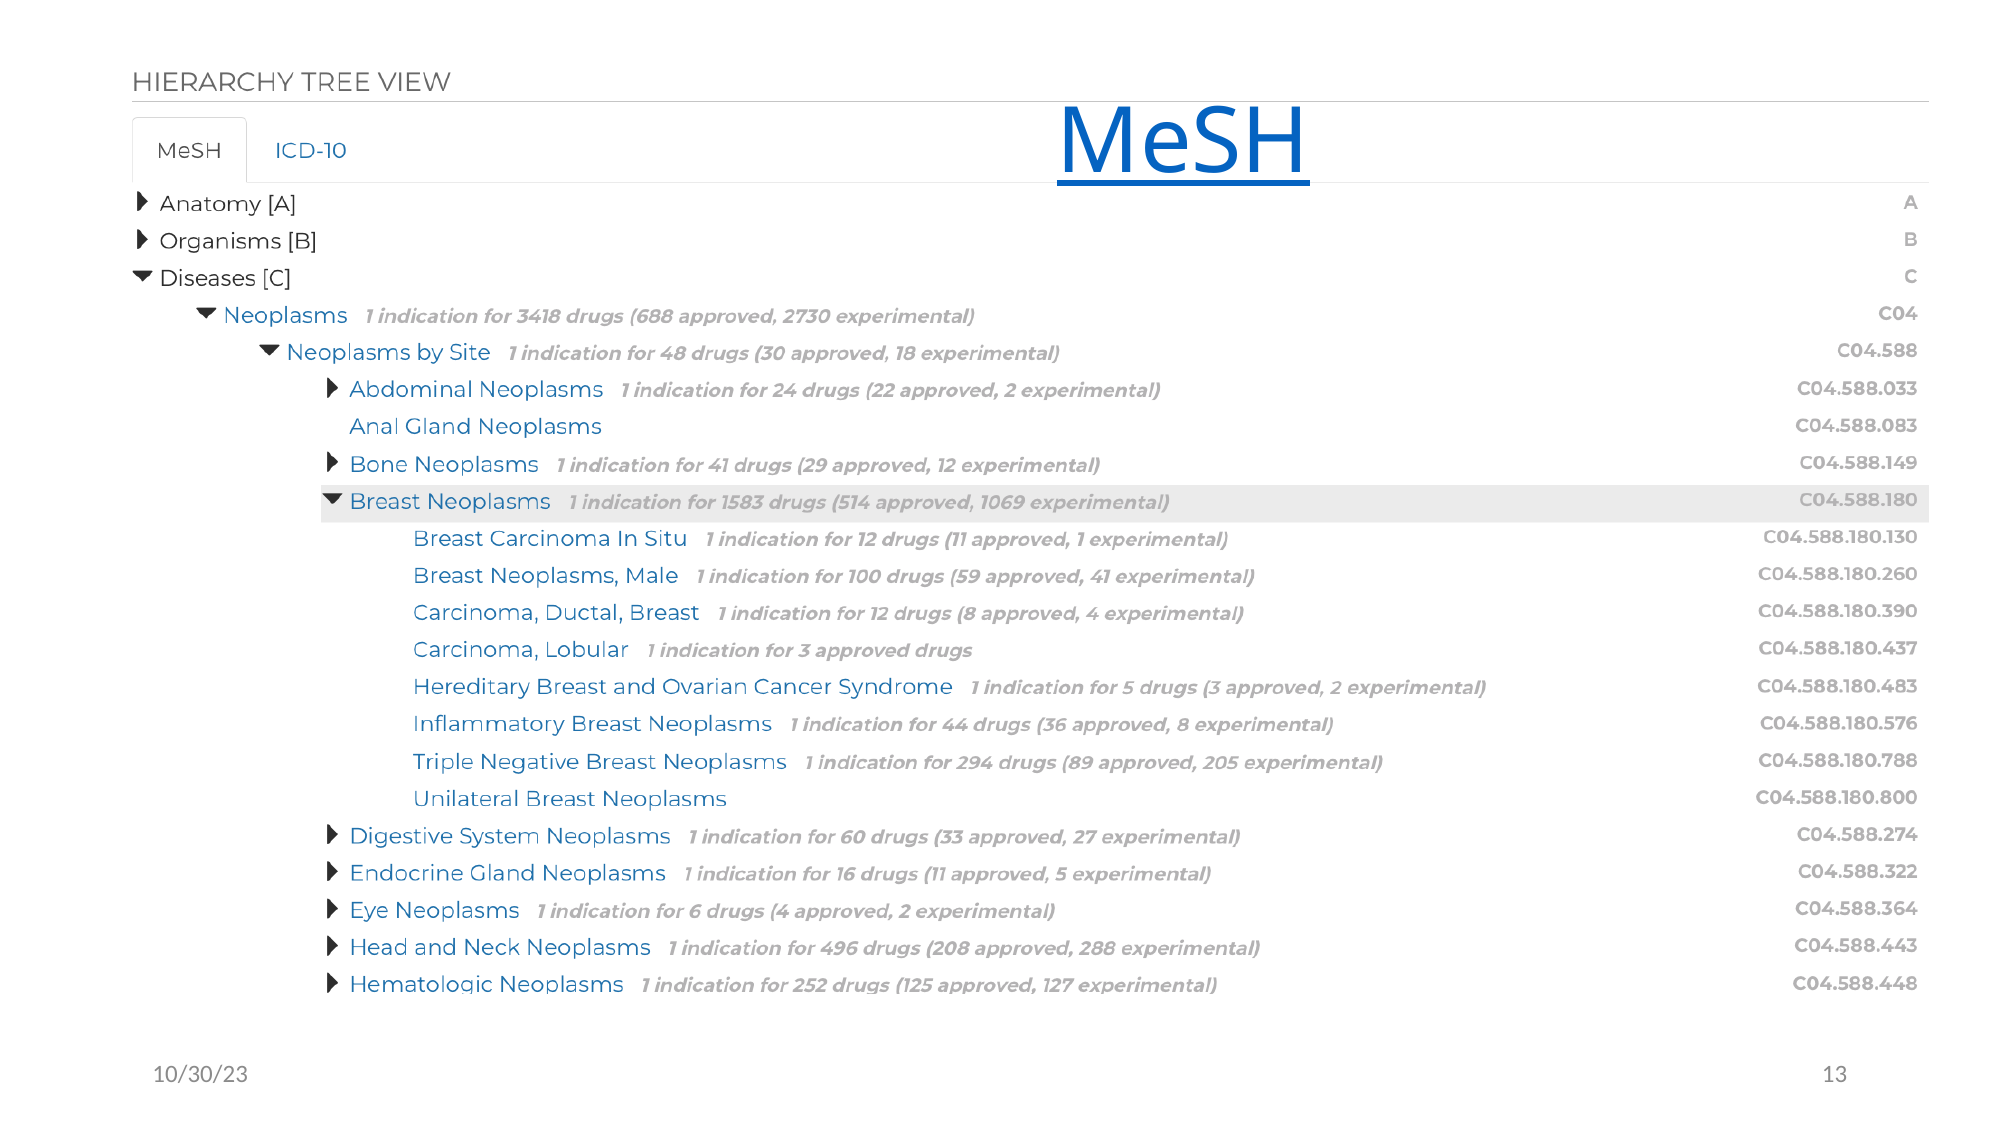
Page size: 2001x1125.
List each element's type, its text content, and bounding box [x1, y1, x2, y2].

slide_number 13 [1412, 1042, 1863, 1103]
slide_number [137, 1042, 588, 1103]
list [66, 22, 1981, 994]
